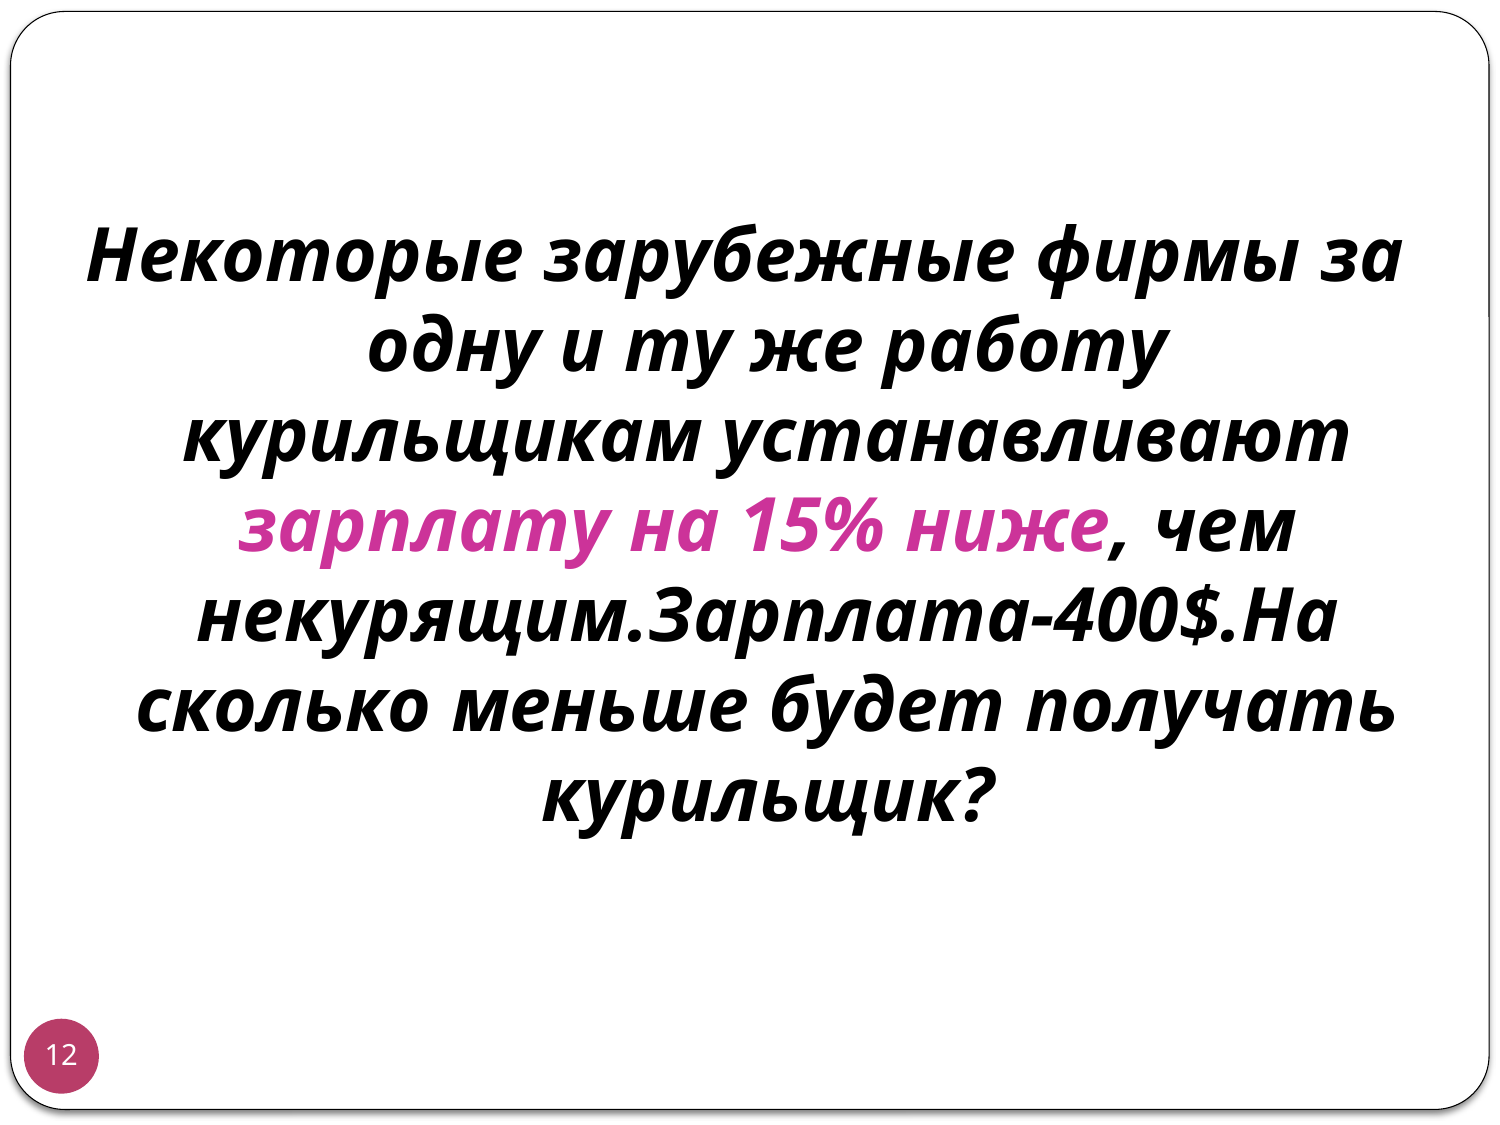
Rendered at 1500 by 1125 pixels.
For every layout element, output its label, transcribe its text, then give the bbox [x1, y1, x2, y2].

slide_number 12 [23, 1018, 99, 1094]
list Некоторые зарубежные фирмы за одну и ту же работу курильщикам устанавливают зарплату на 15% ниже, чем некурящим.Зарплата-400$.На сколько меньше будет получать курильщик? [70, 199, 1421, 942]
